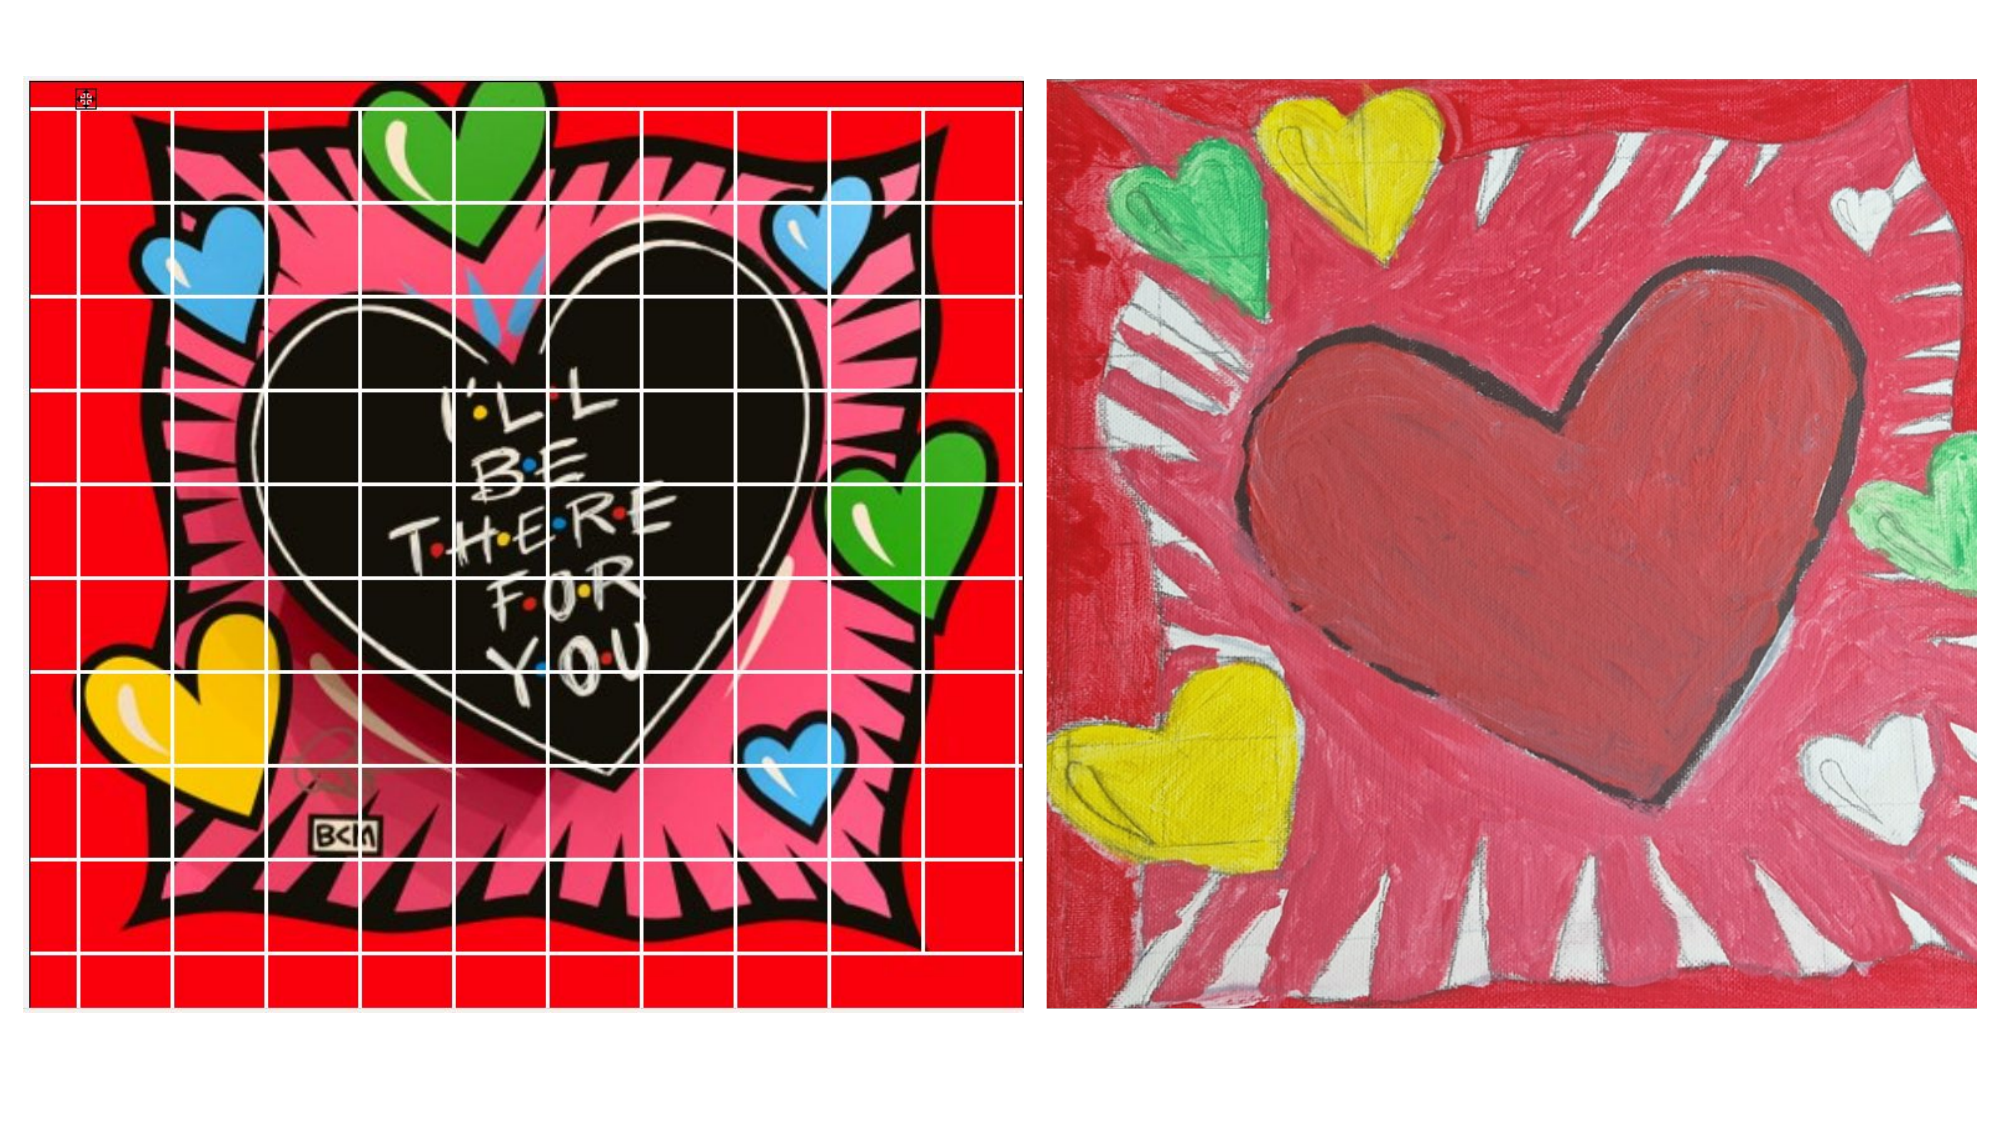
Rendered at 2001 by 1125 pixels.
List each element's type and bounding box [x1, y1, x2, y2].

picture [1045, 76, 1978, 1014]
picture [22, 76, 1024, 1014]
